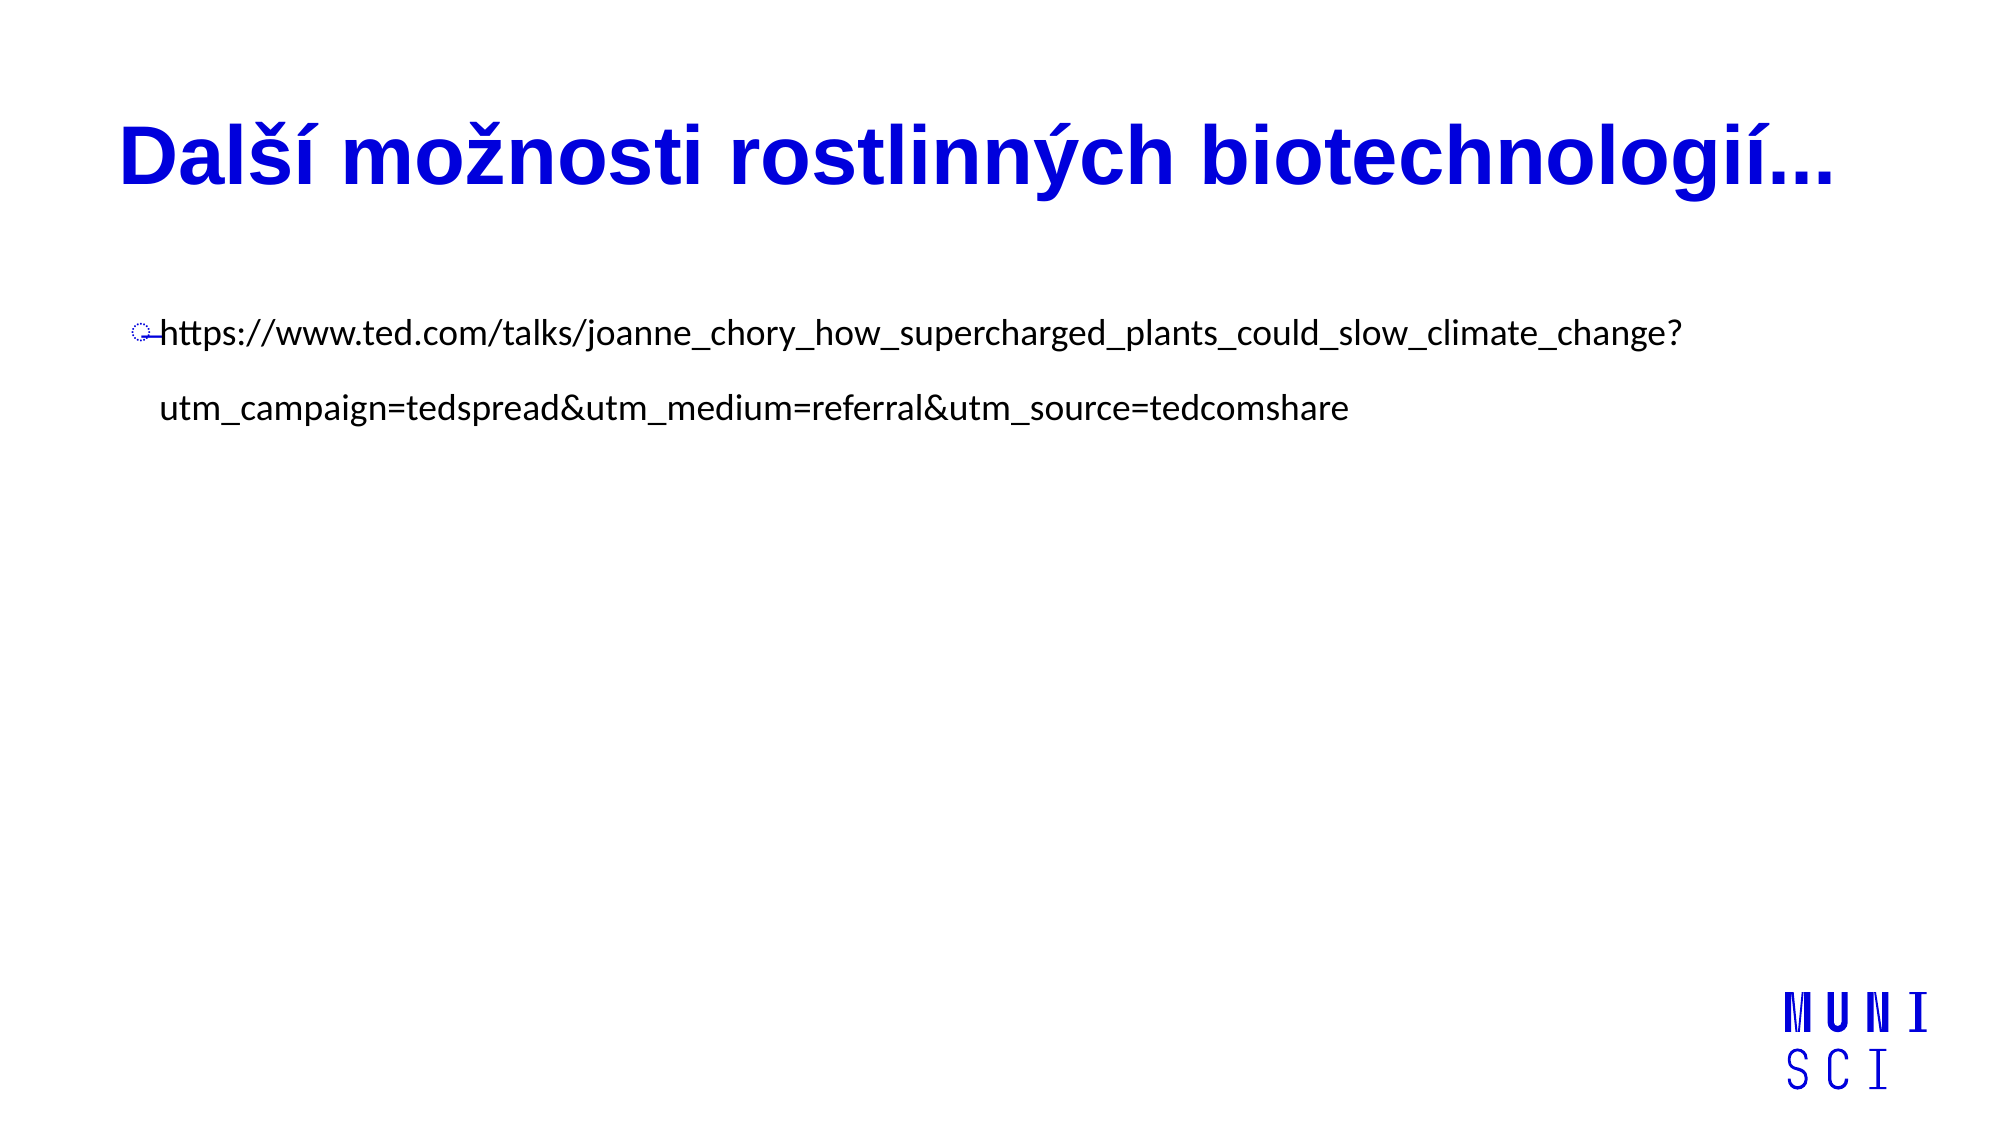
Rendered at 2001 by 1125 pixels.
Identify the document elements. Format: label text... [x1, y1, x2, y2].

title Další možnosti rostlinných biotechnologií... [118, 118, 1883, 193]
list https://www.ted.com/talks/joanne_chory_how_supercharged_plants_could_slow_climate_change?utm_campaign=tedspread&utm_medium=referral&utm_source=tedcomshare [118, 277, 1883, 957]
